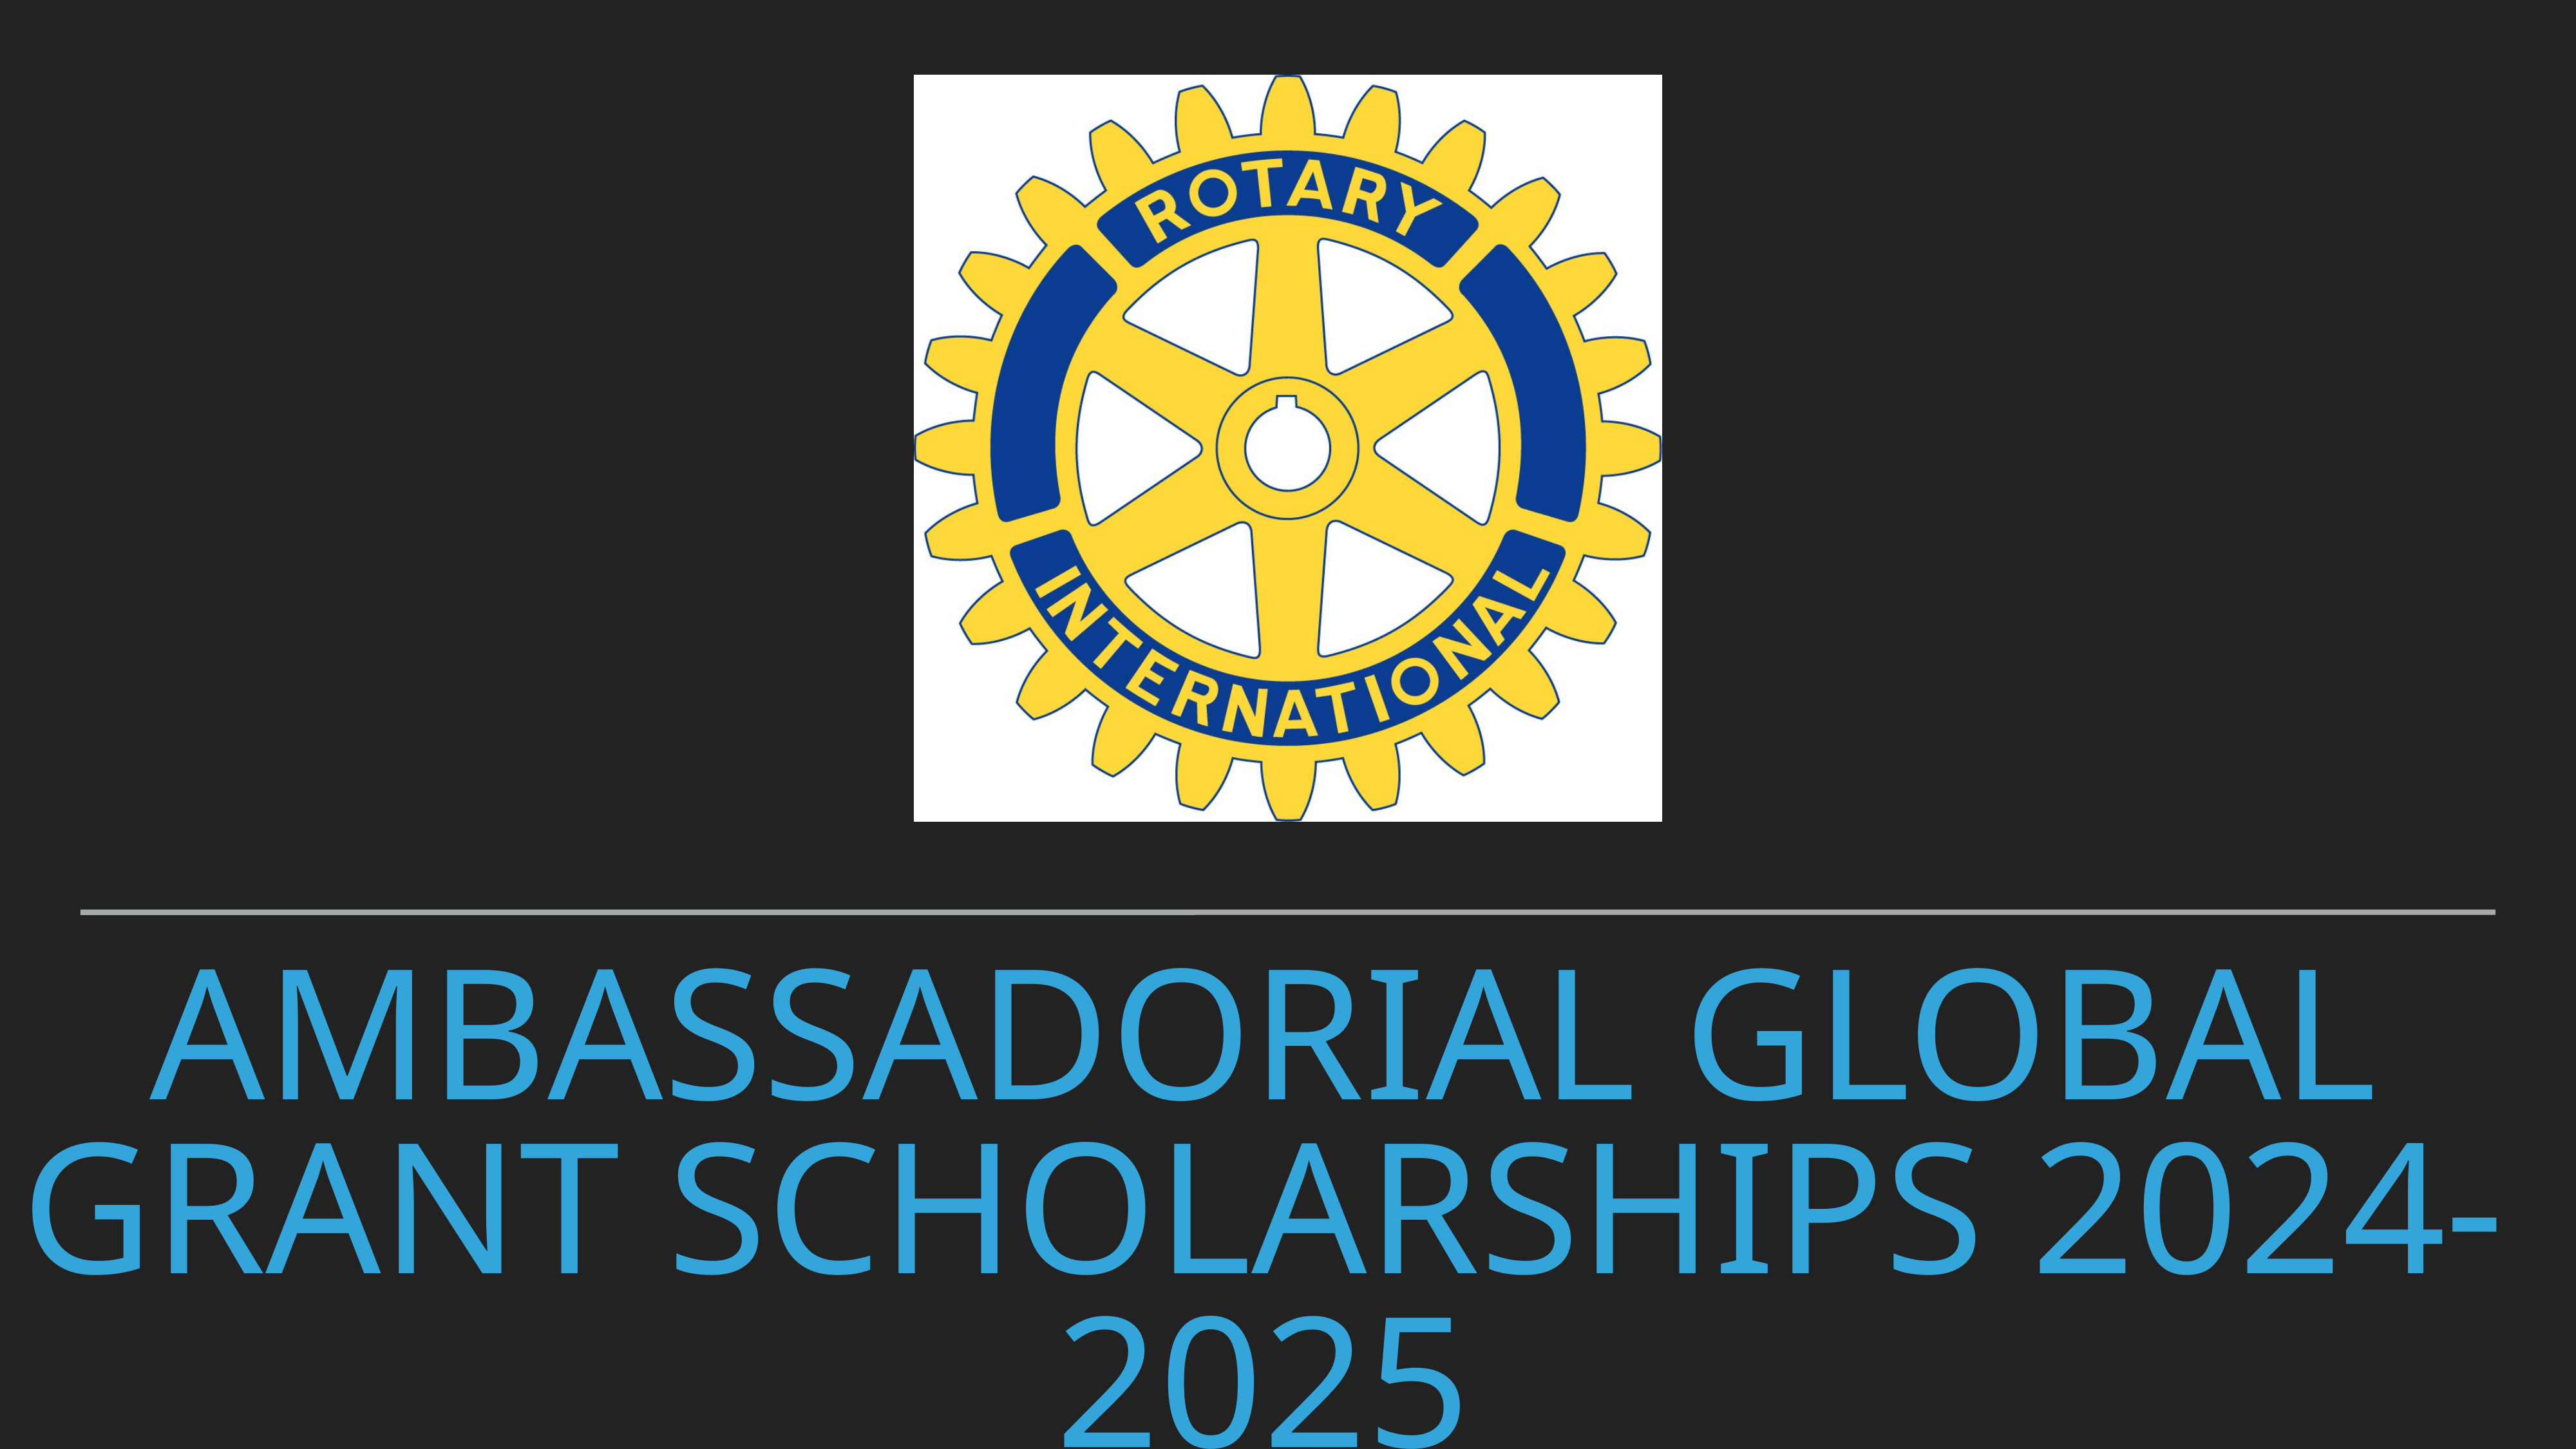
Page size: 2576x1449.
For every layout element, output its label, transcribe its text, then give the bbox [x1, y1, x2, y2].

picture [914, 75, 1662, 822]
title Ambassadorial Global Grant Scholarships 2024-2025 [0, 954, 2528, 1358]
